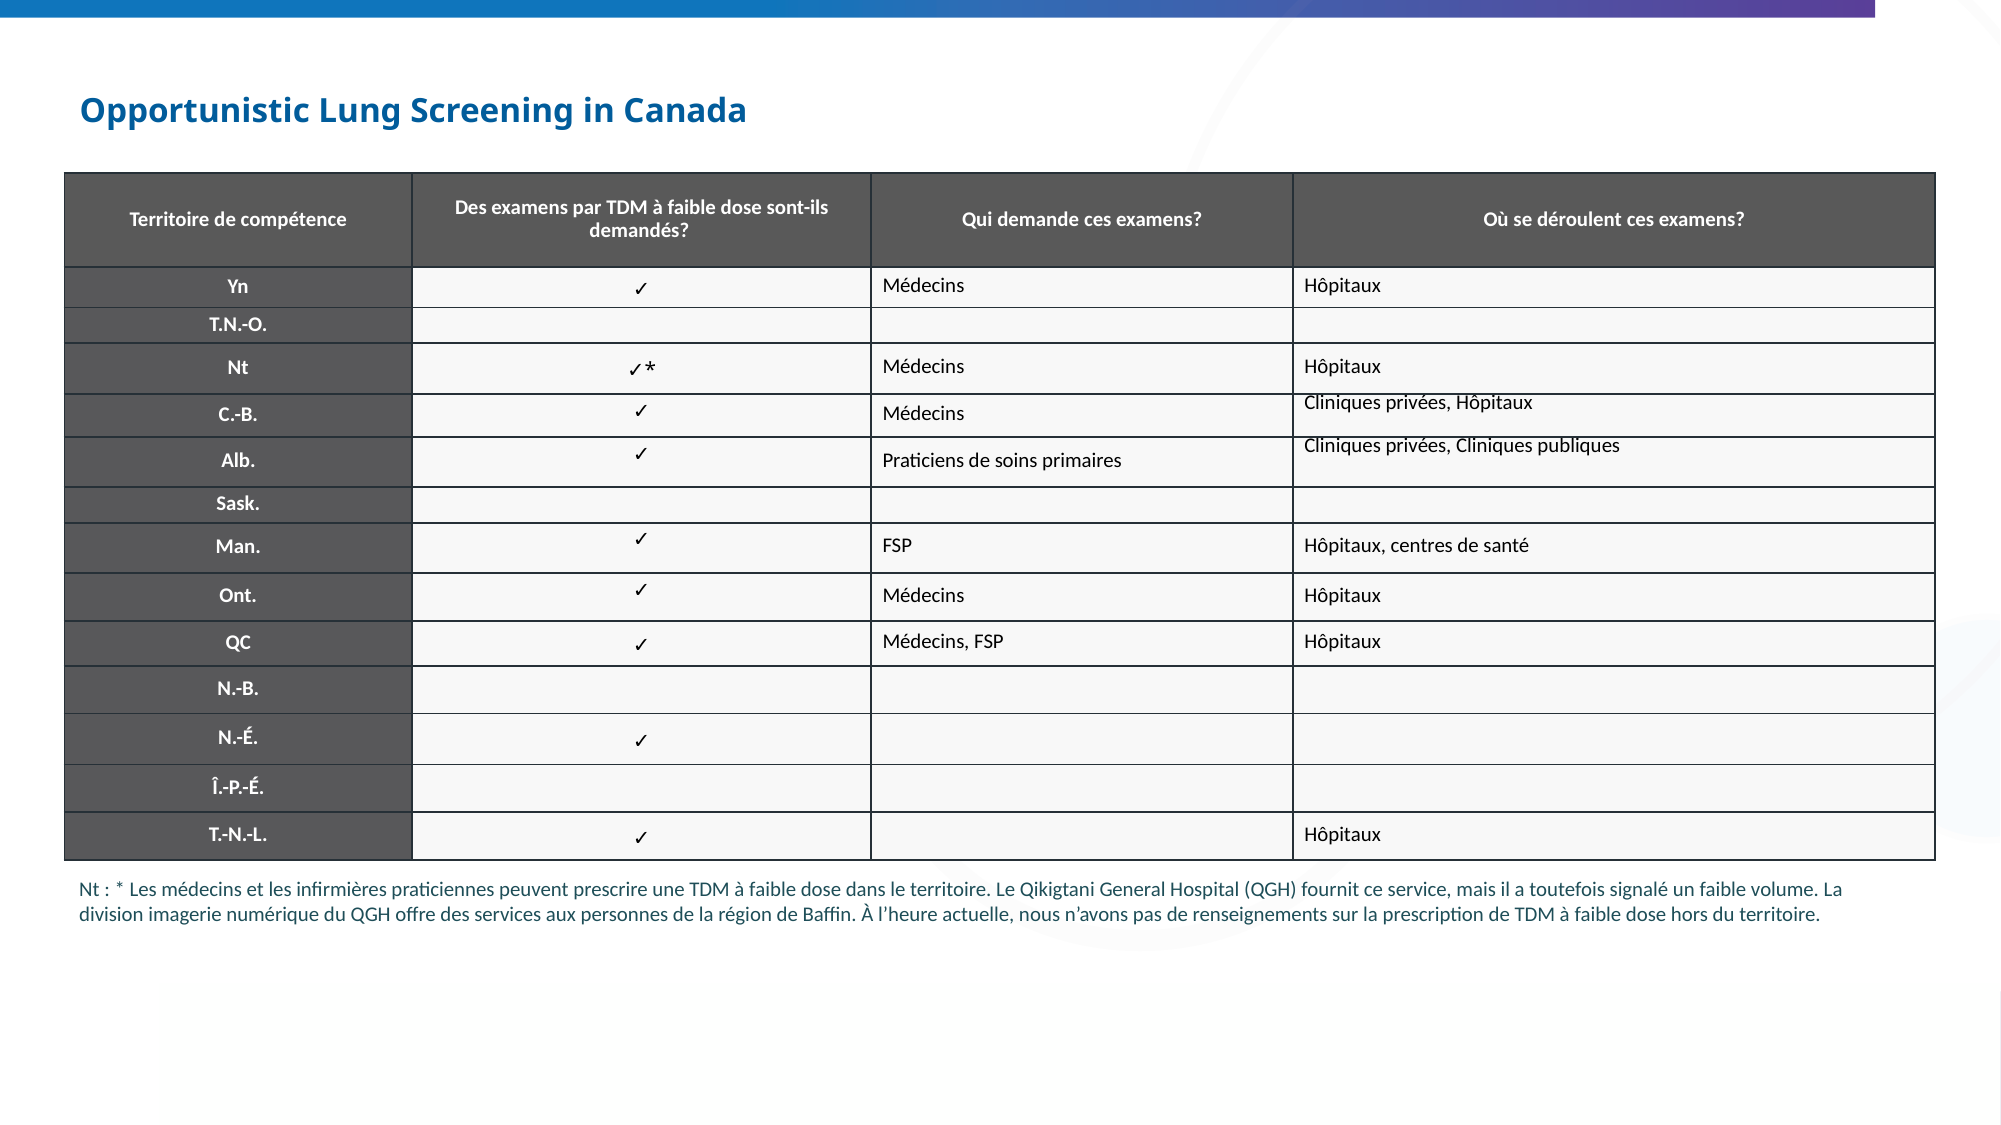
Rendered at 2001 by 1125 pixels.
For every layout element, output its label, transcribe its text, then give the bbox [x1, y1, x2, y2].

table_cell [1294, 667, 1934, 713]
table_cell [1294, 714, 1934, 764]
table_cell ✓ [413, 574, 870, 620]
table_cell [1294, 308, 1934, 342]
table_cell [413, 308, 870, 342]
table_cell ✓ [413, 622, 870, 665]
table_cell T.N.-O. [65, 308, 411, 342]
table_cell [413, 488, 870, 522]
table_cell Médecins [872, 344, 1292, 393]
table_cell [872, 714, 1292, 764]
table_cell [872, 308, 1292, 342]
table_cell ✓ [413, 438, 870, 486]
table_cell QC [65, 622, 411, 665]
table_cell [1294, 488, 1934, 522]
table_cell [872, 765, 1292, 811]
table_cell [1294, 765, 1934, 811]
table_cell Yn [65, 268, 411, 307]
table_cell [872, 667, 1292, 713]
table_cell C.-B. [65, 395, 411, 436]
table_header Territoire de compétence [65, 174, 411, 266]
table_cell [413, 765, 870, 811]
table_cell FSP [872, 524, 1292, 572]
table_cell Î.-P.-É. [65, 765, 411, 811]
table_cell [872, 813, 1292, 859]
table_cell ✓ [413, 268, 870, 307]
table_cell Cliniques privées, Hôpitaux [1294, 395, 1934, 436]
text_box Nt : * Les médecins et les infirmières praticiennes peuvent prescrire une TDM à faible dose dans le territoire. Le Qikigtani General Hospital (QGH) fournit ce service, mais il a toutefois signalé un faible volume. La division imagerie numérique du QGH offre des services aux personnes de la région de Baffin. À l’heure actuelle, nous n’avons pas de renseignements sur la prescription de TDM à faible dose hors du territoire. [64, 868, 1900, 934]
table_cell Hôpitaux, centres de santé [1294, 524, 1934, 572]
table_cell Hôpitaux [1294, 268, 1934, 307]
table_cell ✓ [413, 714, 870, 764]
table_cell Hôpitaux [1294, 344, 1934, 393]
table_cell Hôpitaux [1294, 622, 1934, 665]
table_cell Cliniques privées, Cliniques publiques [1294, 438, 1934, 486]
table_cell [413, 667, 870, 713]
table_header Où se déroulent ces examens? [1294, 174, 1934, 266]
table_header Qui demande ces examens? [872, 174, 1292, 266]
table_header Des examens par TDM à faible dose sont-ils demandés? [413, 174, 870, 266]
table_cell Man. [65, 524, 411, 572]
table_cell Médecins, FSP [872, 622, 1292, 665]
table_cell ✓ [413, 395, 870, 436]
table_cell Nt [65, 344, 411, 393]
table_cell Sask. [65, 488, 411, 522]
table_cell T.-N.-L. [65, 813, 411, 859]
table_cell ✓* [413, 344, 870, 393]
table_cell Médecins [872, 574, 1292, 620]
table_cell Médecins [872, 268, 1292, 307]
table_cell N.-É. [65, 714, 411, 764]
table_cell ✓ [413, 813, 870, 859]
table_cell Hôpitaux [1294, 574, 1934, 620]
table_cell Praticiens de soins primaires [872, 438, 1292, 486]
title Opportunistic Lung Screening in Canada [64, 49, 1768, 172]
table_cell ✓ [413, 524, 870, 572]
table_cell Médecins [872, 395, 1292, 436]
table_cell Alb. [65, 438, 411, 486]
table_cell [872, 488, 1292, 522]
table_cell N.-B. [65, 667, 411, 713]
table_cell Ont. [65, 574, 411, 620]
table_cell Hôpitaux [1294, 813, 1934, 859]
picture [0, 0, 2001, 1125]
